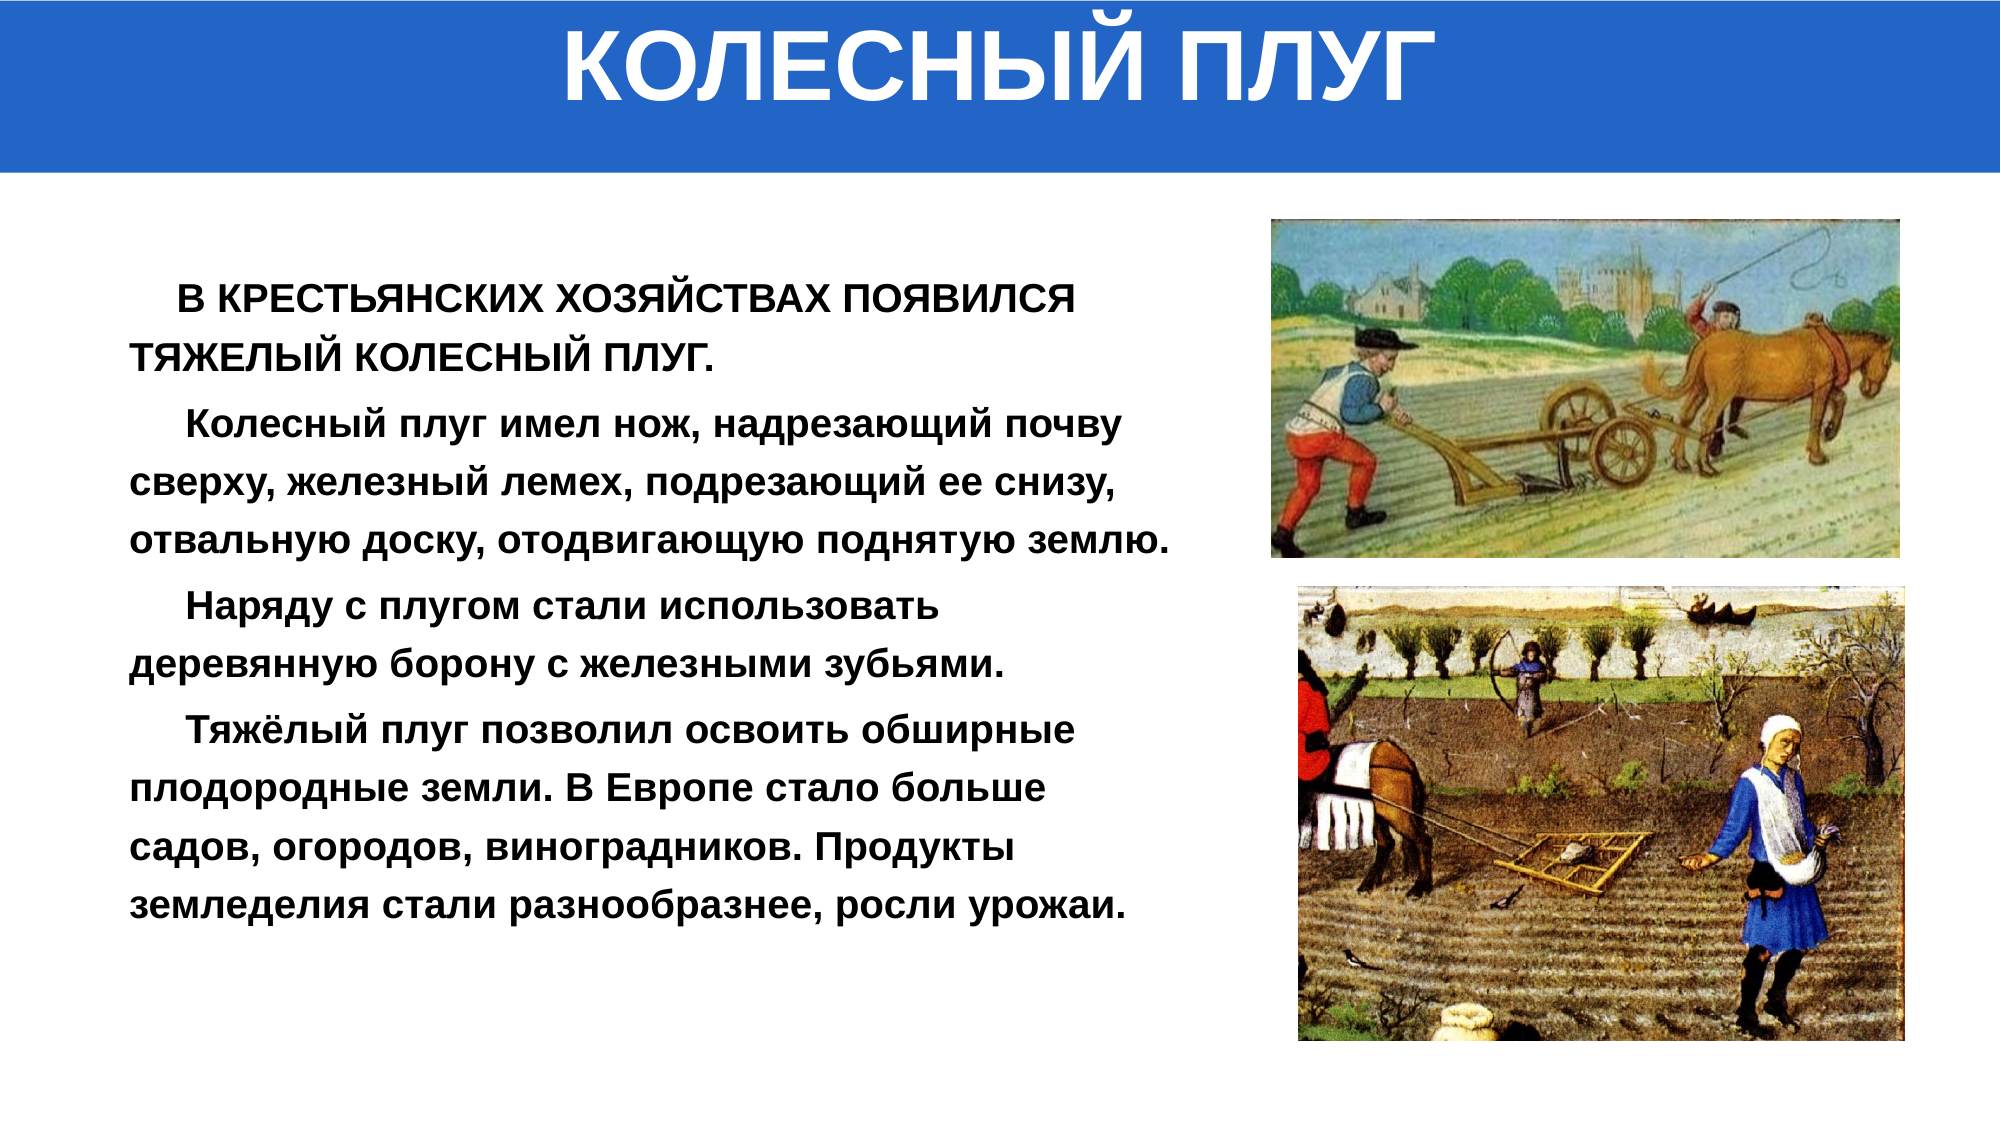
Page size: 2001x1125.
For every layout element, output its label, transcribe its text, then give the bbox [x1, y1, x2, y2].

list В КРЕСТЬЯНСКИХ ХОЗЯЙСТВАХ ПОЯВИЛСЯ ТЯЖЕЛЫЙ КОЛЕСНЫЙ ПЛУГ. Колесный плуг имел нож, надрезающий почву сверху, железный лемех, подрезающий ее снизу, отвальную доску, отодвигающую поднятую землю. Наряду с плугом стали использовать деревянную борону с железными зубьями. Тяжёлый плуг позволил освоить обширные плодородные земли. В Европе стало больше садов, огородов, виноградников. Продукты земледелия стали разнообразнее, росли урожаи. [114, 255, 1189, 1005]
picture [1271, 219, 1900, 558]
text_box КОЛЕСНЫЙ ПЛУГ [0, 0, 2000, 173]
picture [1298, 585, 1906, 1041]
